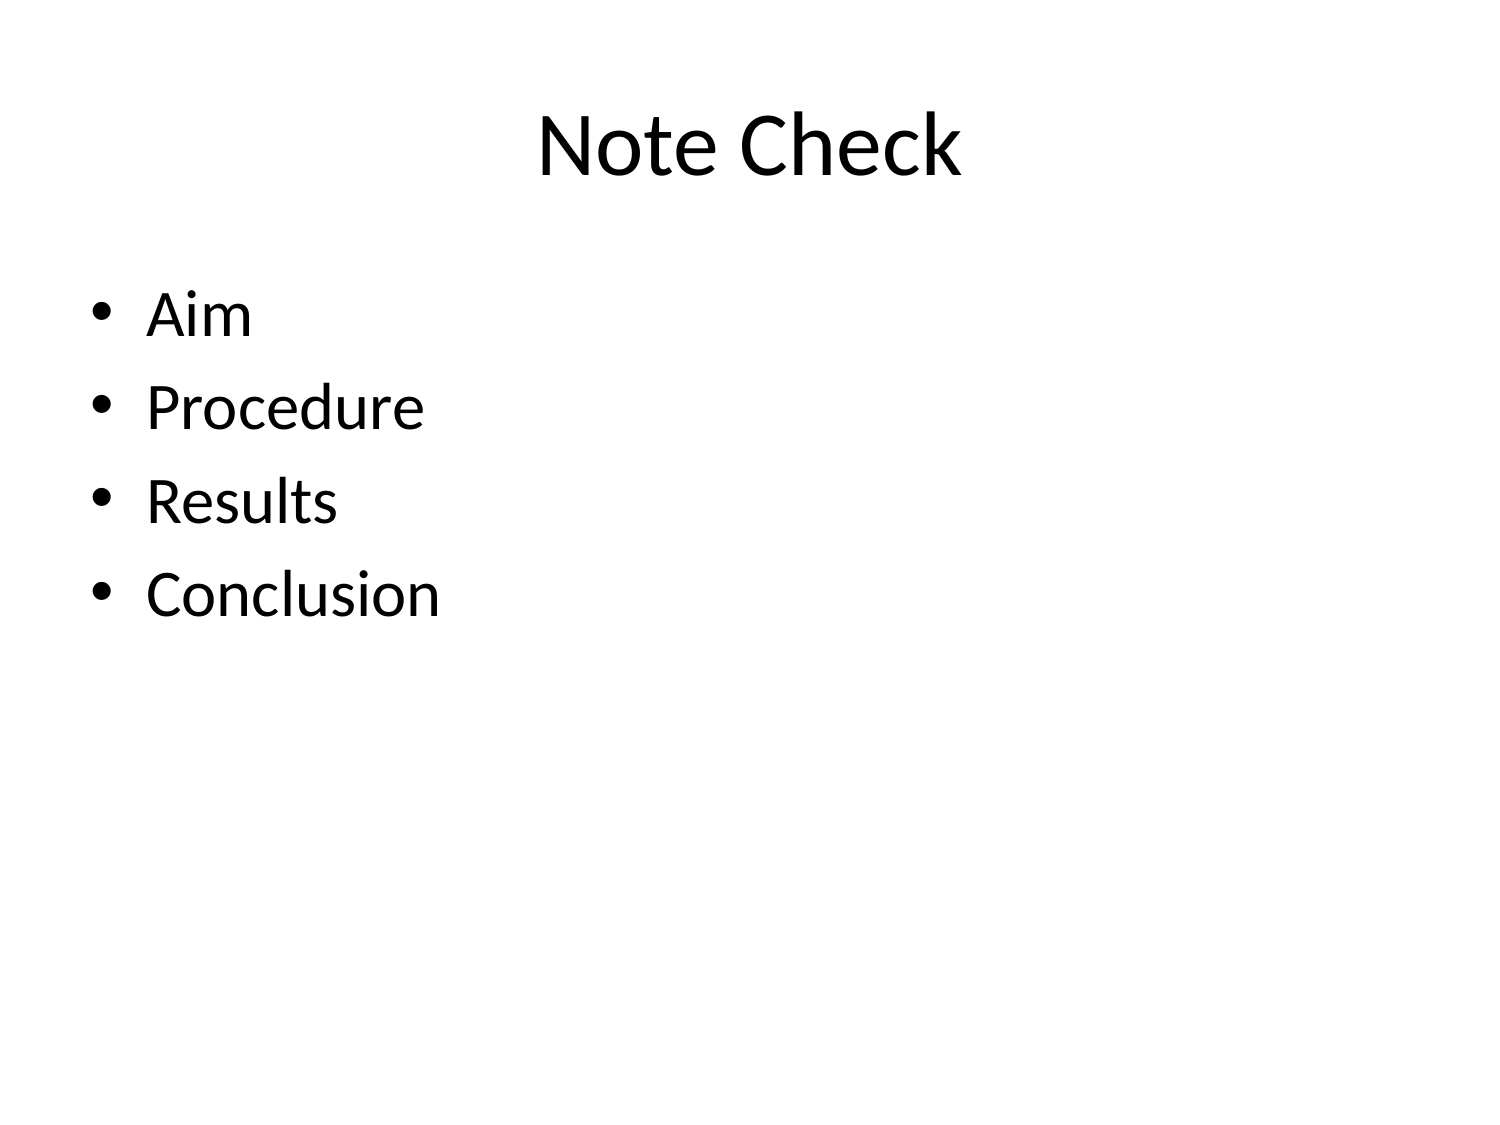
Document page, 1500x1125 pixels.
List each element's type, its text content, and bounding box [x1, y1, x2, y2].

list Aim Procedure Results Conclusion [74, 262, 1426, 1006]
title Note Check [74, 44, 1426, 233]
